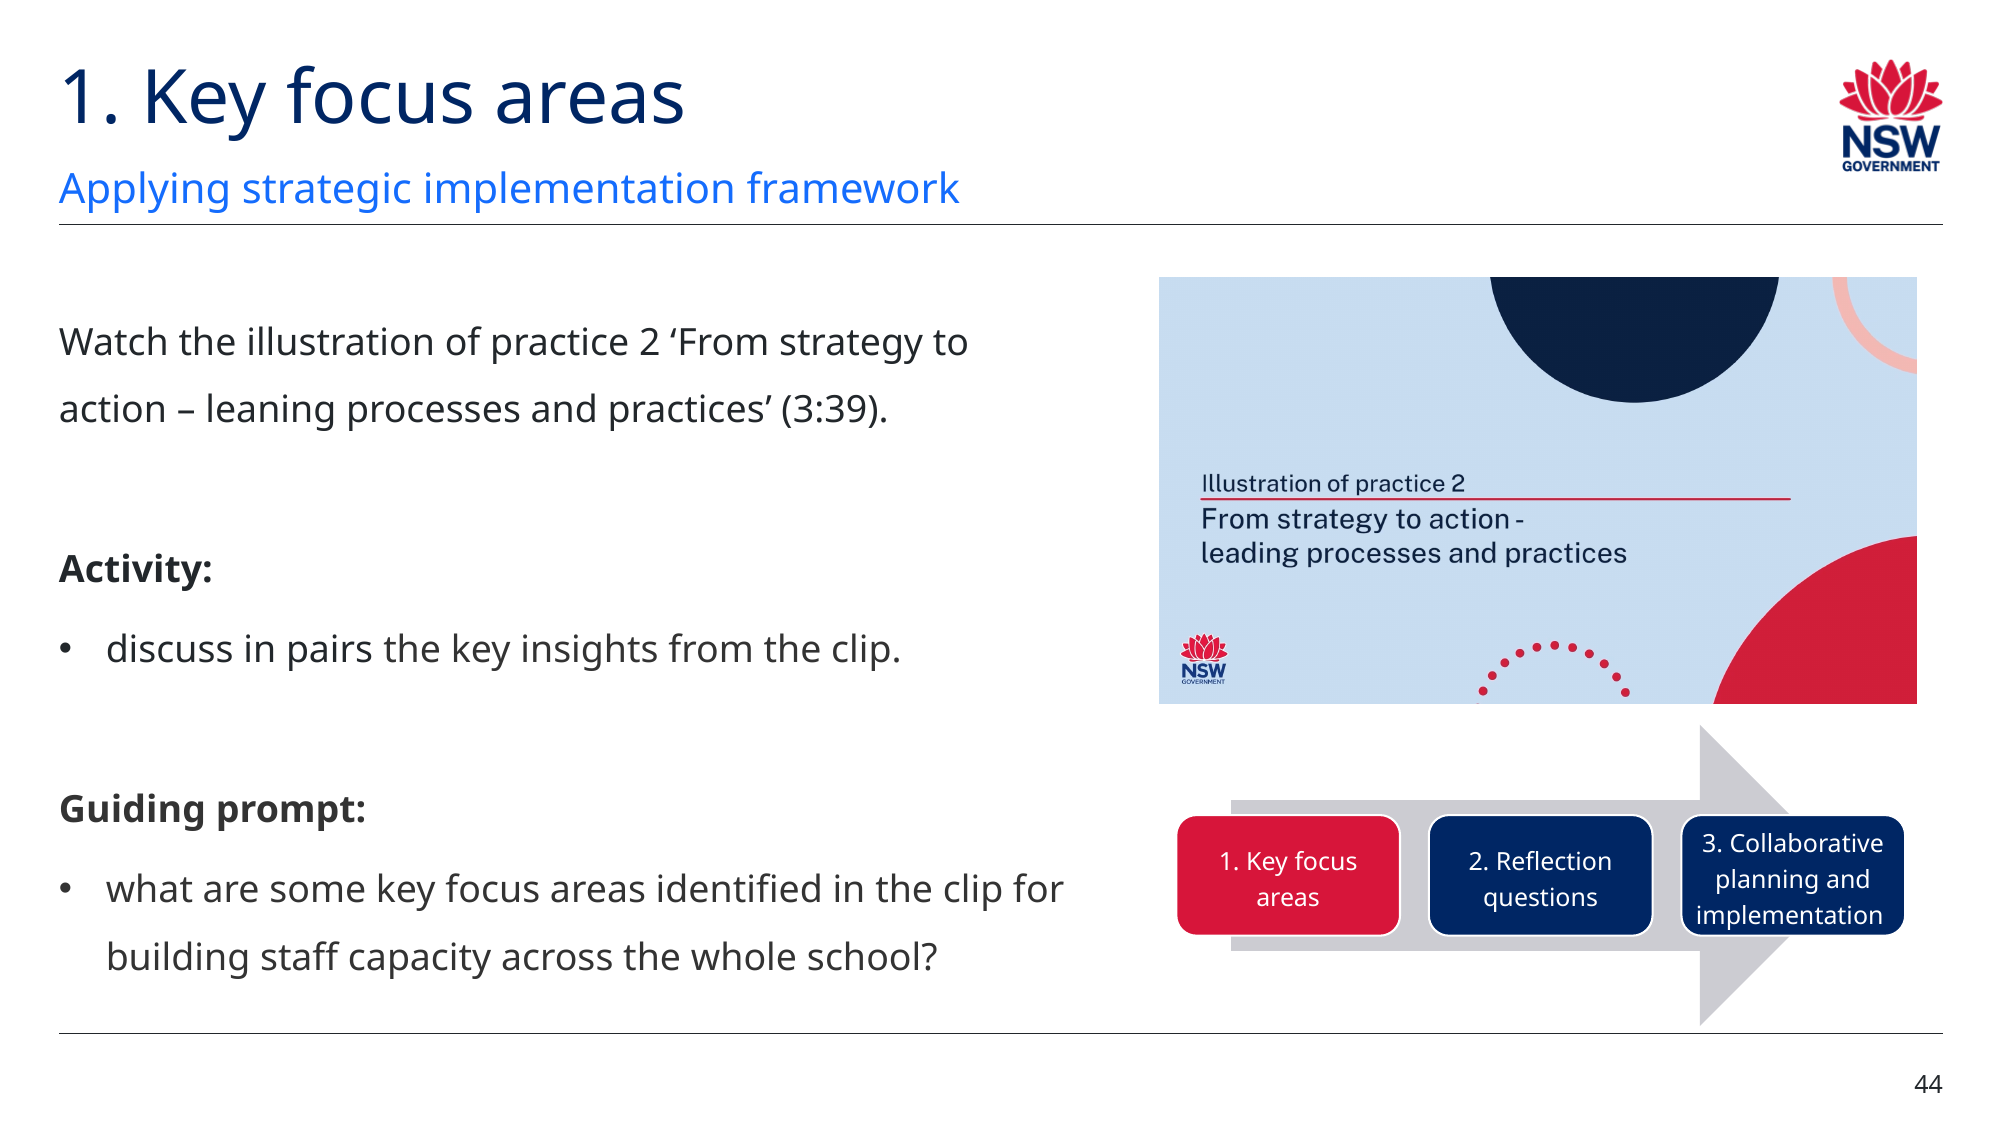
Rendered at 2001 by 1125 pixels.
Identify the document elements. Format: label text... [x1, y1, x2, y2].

list Applying strategic implementation framework [59, 161, 1713, 212]
text_box Watch the illustration of practice 2 ‘From strategy to action – leaning processes and practices’ (3:39). Activity: discuss in pairs the key insights from the clip. Guiding prompt: what are some key focus areas identified in the clip for building staff capacity across the whole school? [58, 295, 1075, 1031]
title 1. Key focus areas (3) [59, 59, 1713, 149]
slide_number 44 [1824, 1068, 1943, 1099]
picture [1159, 277, 1917, 704]
picture [1839, 59, 1943, 172]
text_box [1176, 724, 1906, 1027]
